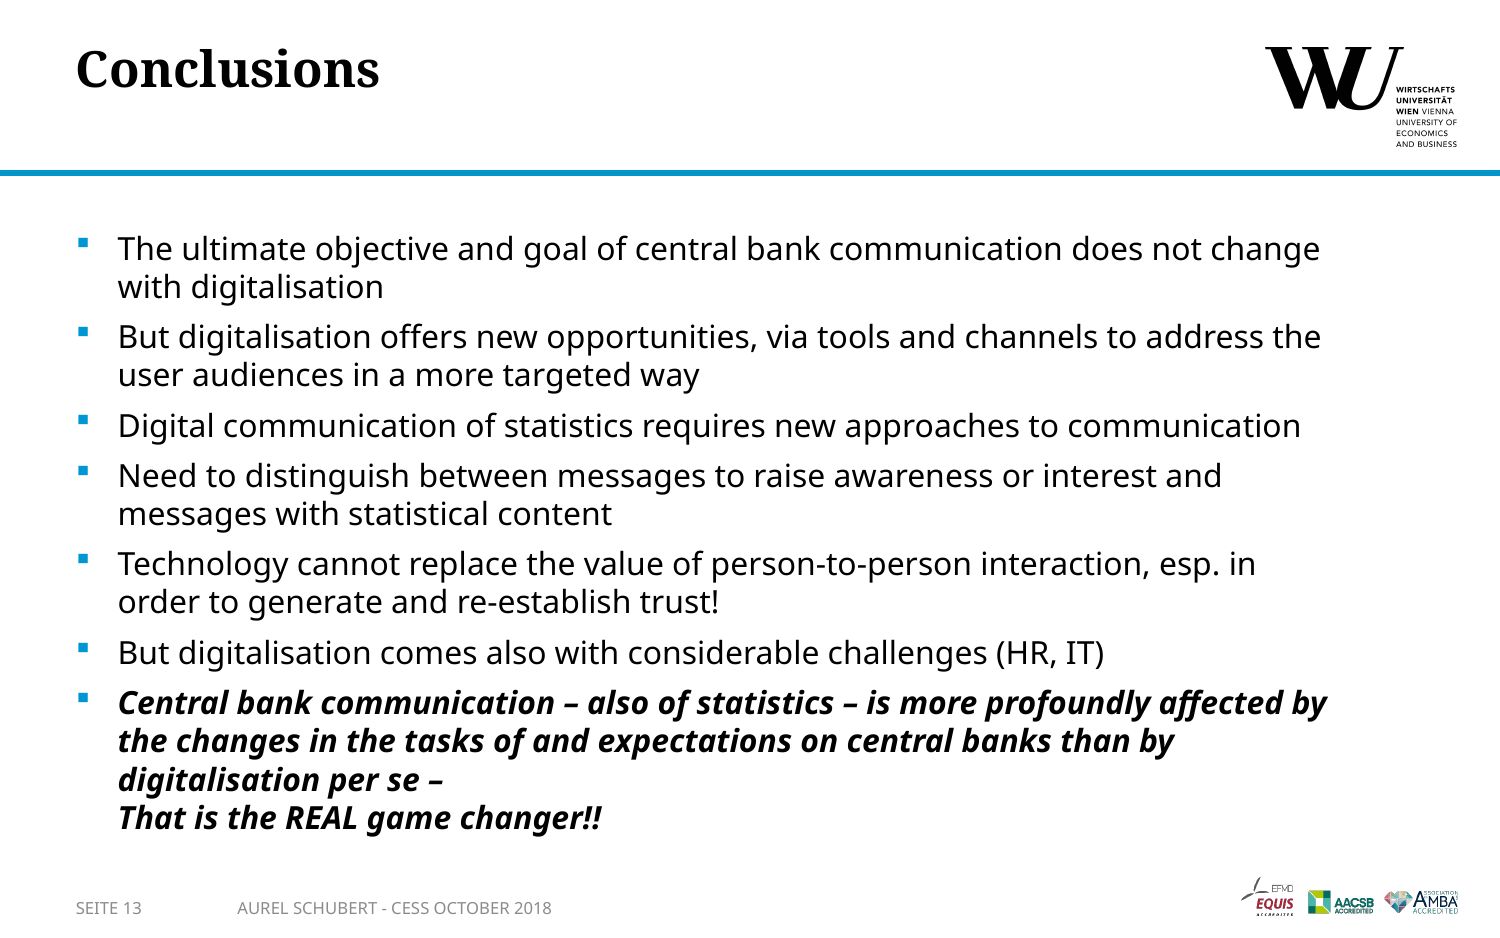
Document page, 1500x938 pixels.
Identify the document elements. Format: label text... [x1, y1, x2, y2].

title Conclusions [75, 22, 1198, 172]
picture [1241, 877, 1458, 916]
picture [1265, 47, 1457, 149]
footer Aurel Schubert - CESS October 2018 [223, 887, 750, 931]
slide_number SEITE 13 [75, 887, 223, 931]
list The ultimate objective and goal of central bank communication does not change with digitalisation But digitalisation offers new opportunities, via tools and channels to address the user audiences in a more targeted way Digital communication of statistics requires new approaches to communication Need to distinguish between messages to raise awareness or interest and messages with statistical content Technology cannot replace the value of person-to-person interaction, esp. in order to generate and re-establish trust! But digitalisation comes also with considerable challenges (HR, IT) Central bank communication – also of statistics – is more profoundly affected by the changes in the tasks of and expectations on central banks than by digitalisation per se – That is the REAL game changer!! [75, 220, 1349, 853]
